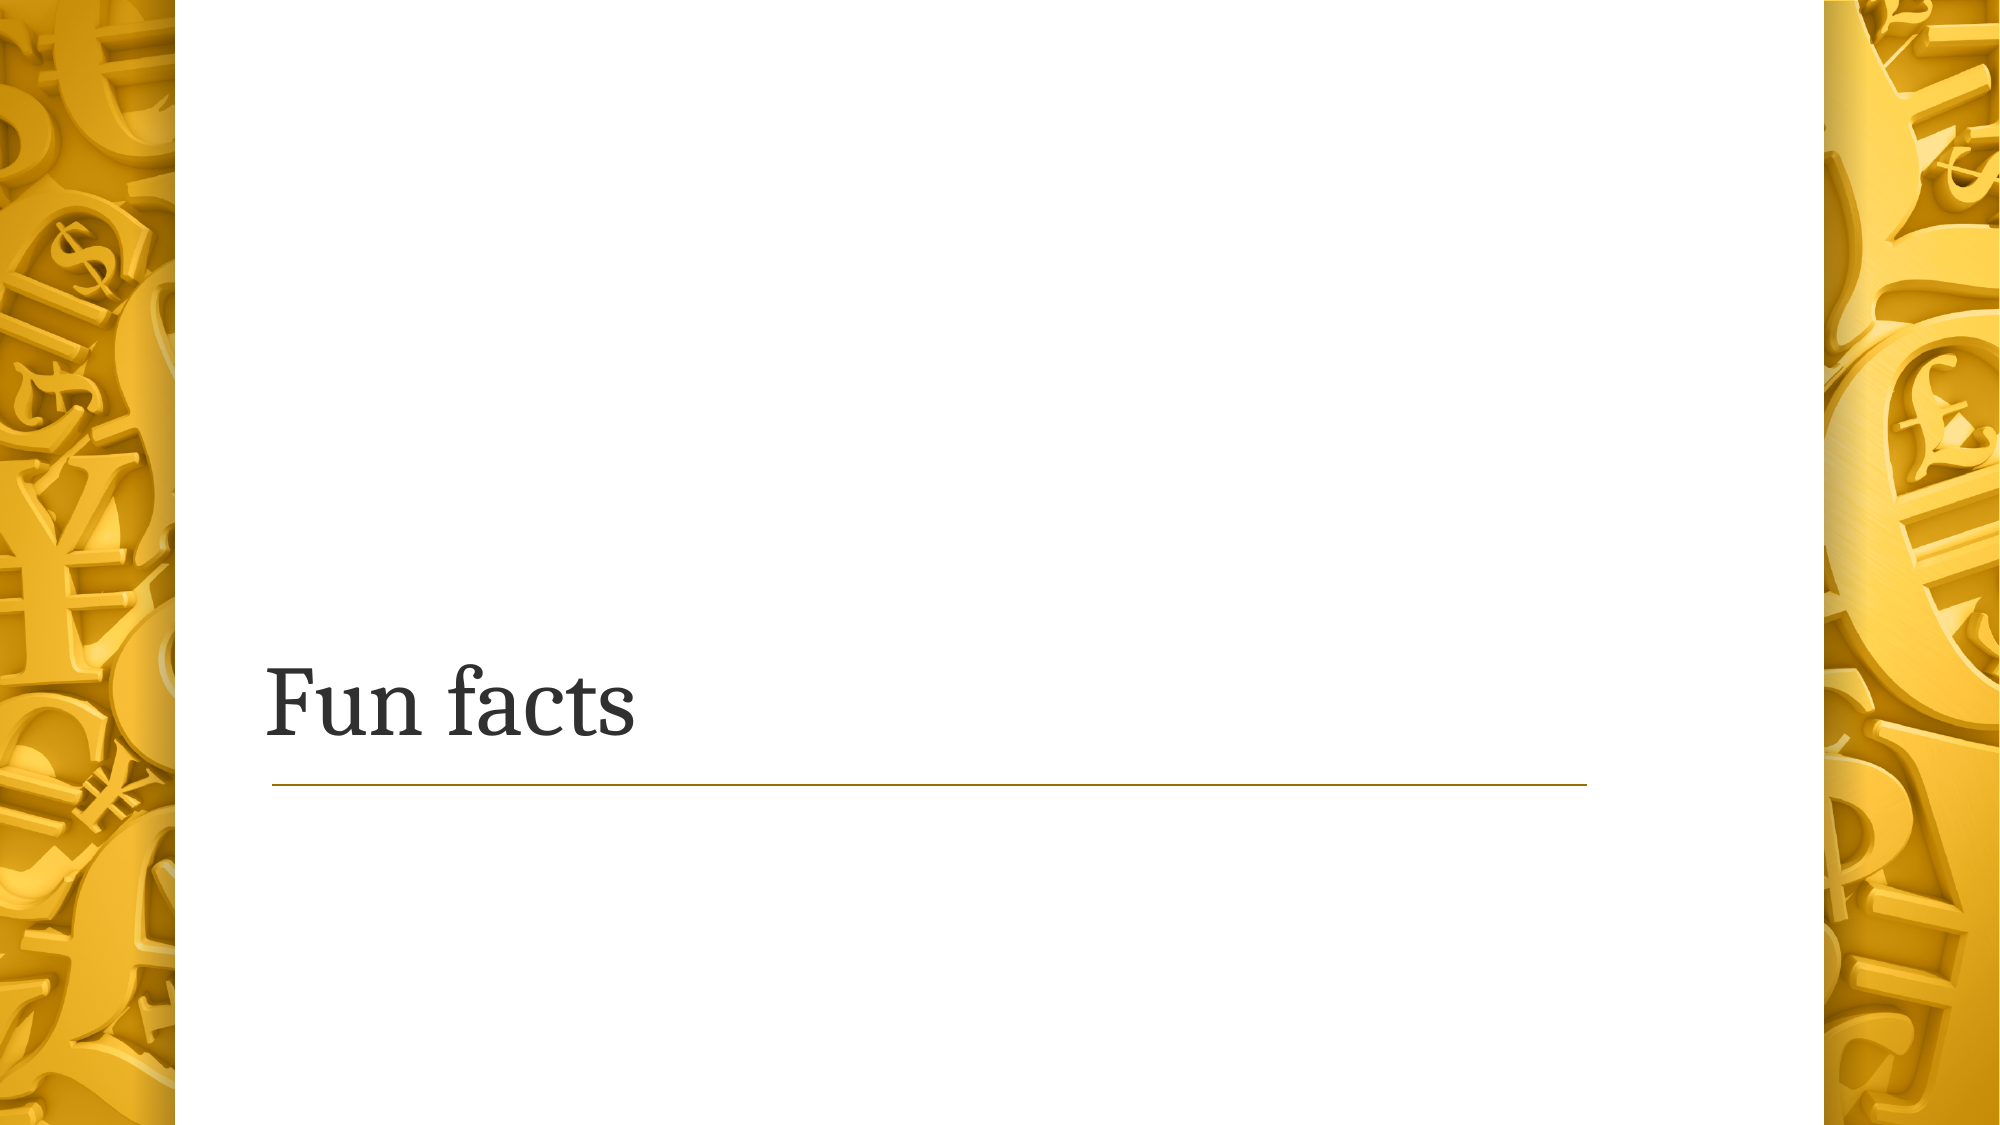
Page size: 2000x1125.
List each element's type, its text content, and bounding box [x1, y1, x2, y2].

picture [0, 0, 175, 1125]
title Fun facts [249, 366, 1600, 763]
picture [1824, 0, 2000, 1125]
